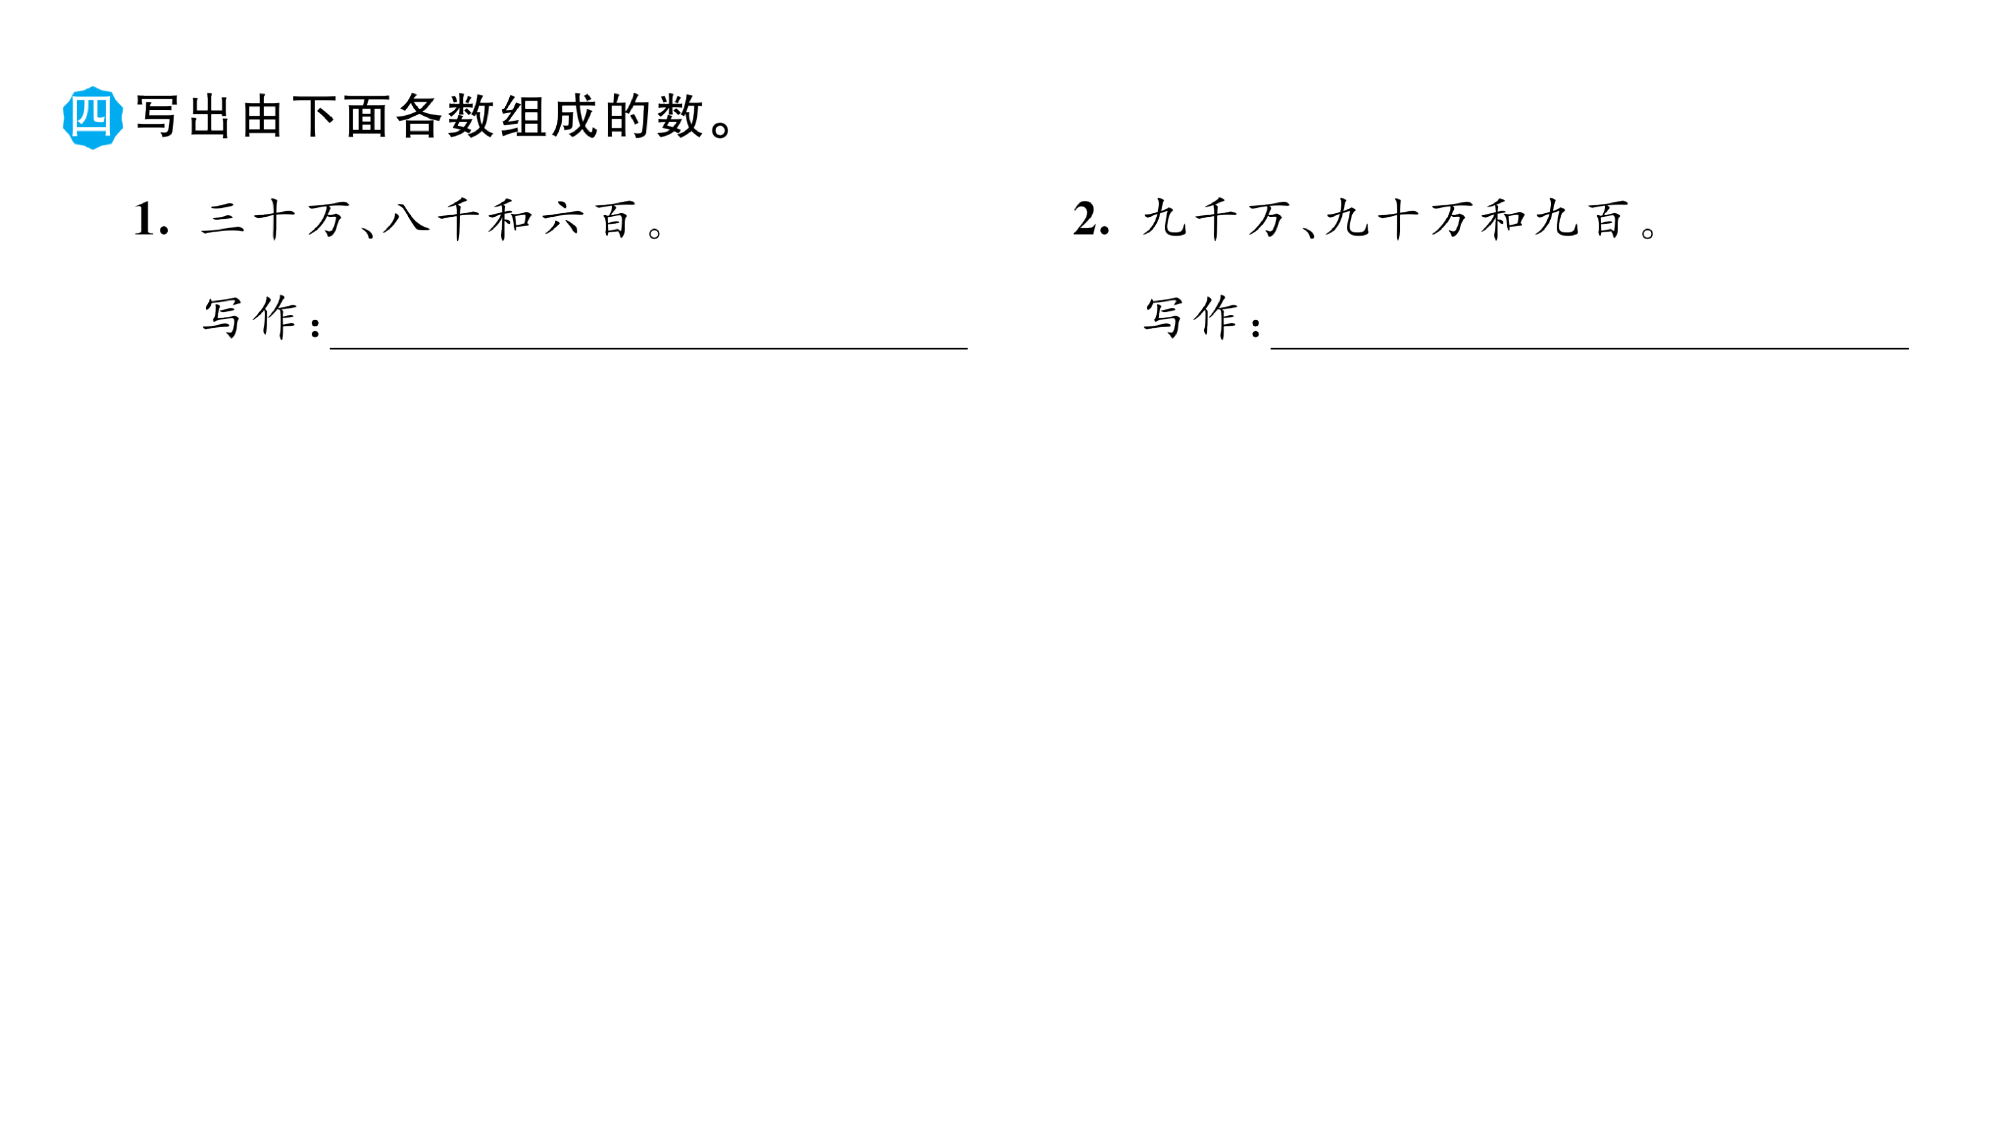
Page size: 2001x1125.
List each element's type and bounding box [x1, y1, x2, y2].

picture [58, 58, 1949, 374]
